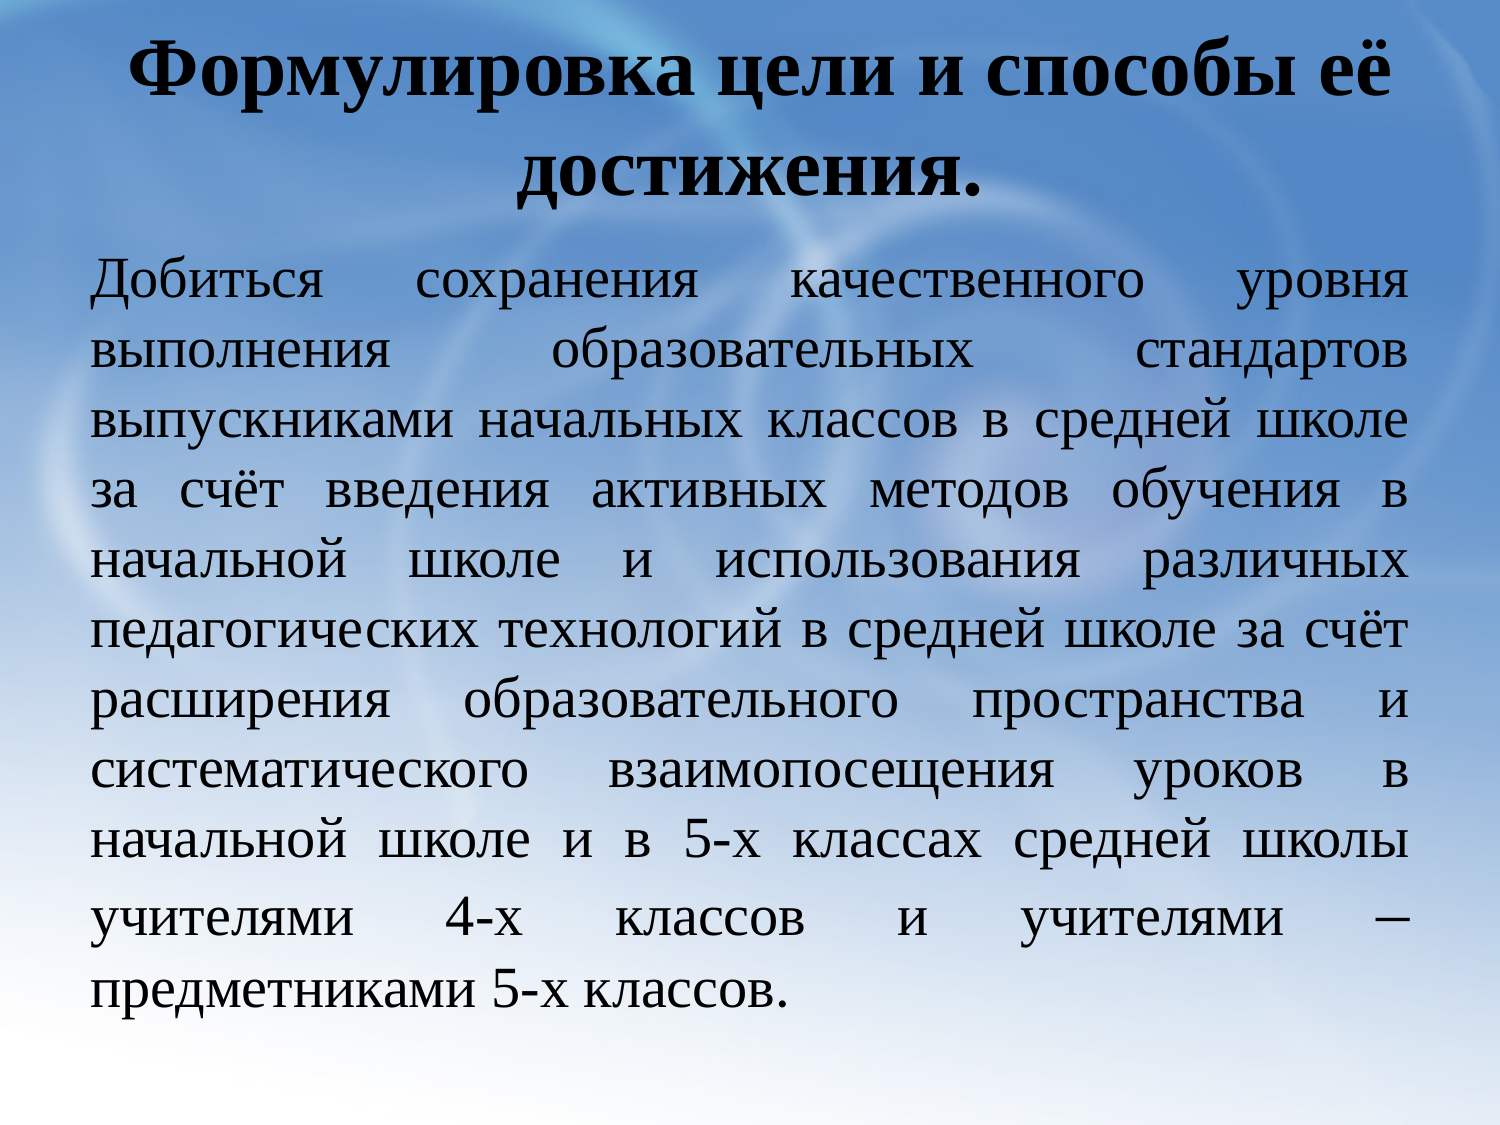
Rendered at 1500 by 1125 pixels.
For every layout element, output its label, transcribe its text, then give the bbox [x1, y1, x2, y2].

list Добиться сохранения качественного уровня выполнения образовательных стандартов выпускниками начальных классов в средней школе за счёт введения активных методов обучения в начальной школе и использования различных педагогических технологий в средней школе за счёт расширения образовательного пространства и систематического взаимопосещения уроков в начальной школе и в 5-х классах средней школы учителями 4-х классов и учителями – предметниками 5-х классов. [74, 231, 1426, 1006]
picture [0, 0, 1500, 1125]
title Формулировка цели и способы её достижения. [74, 101, 1426, 231]
